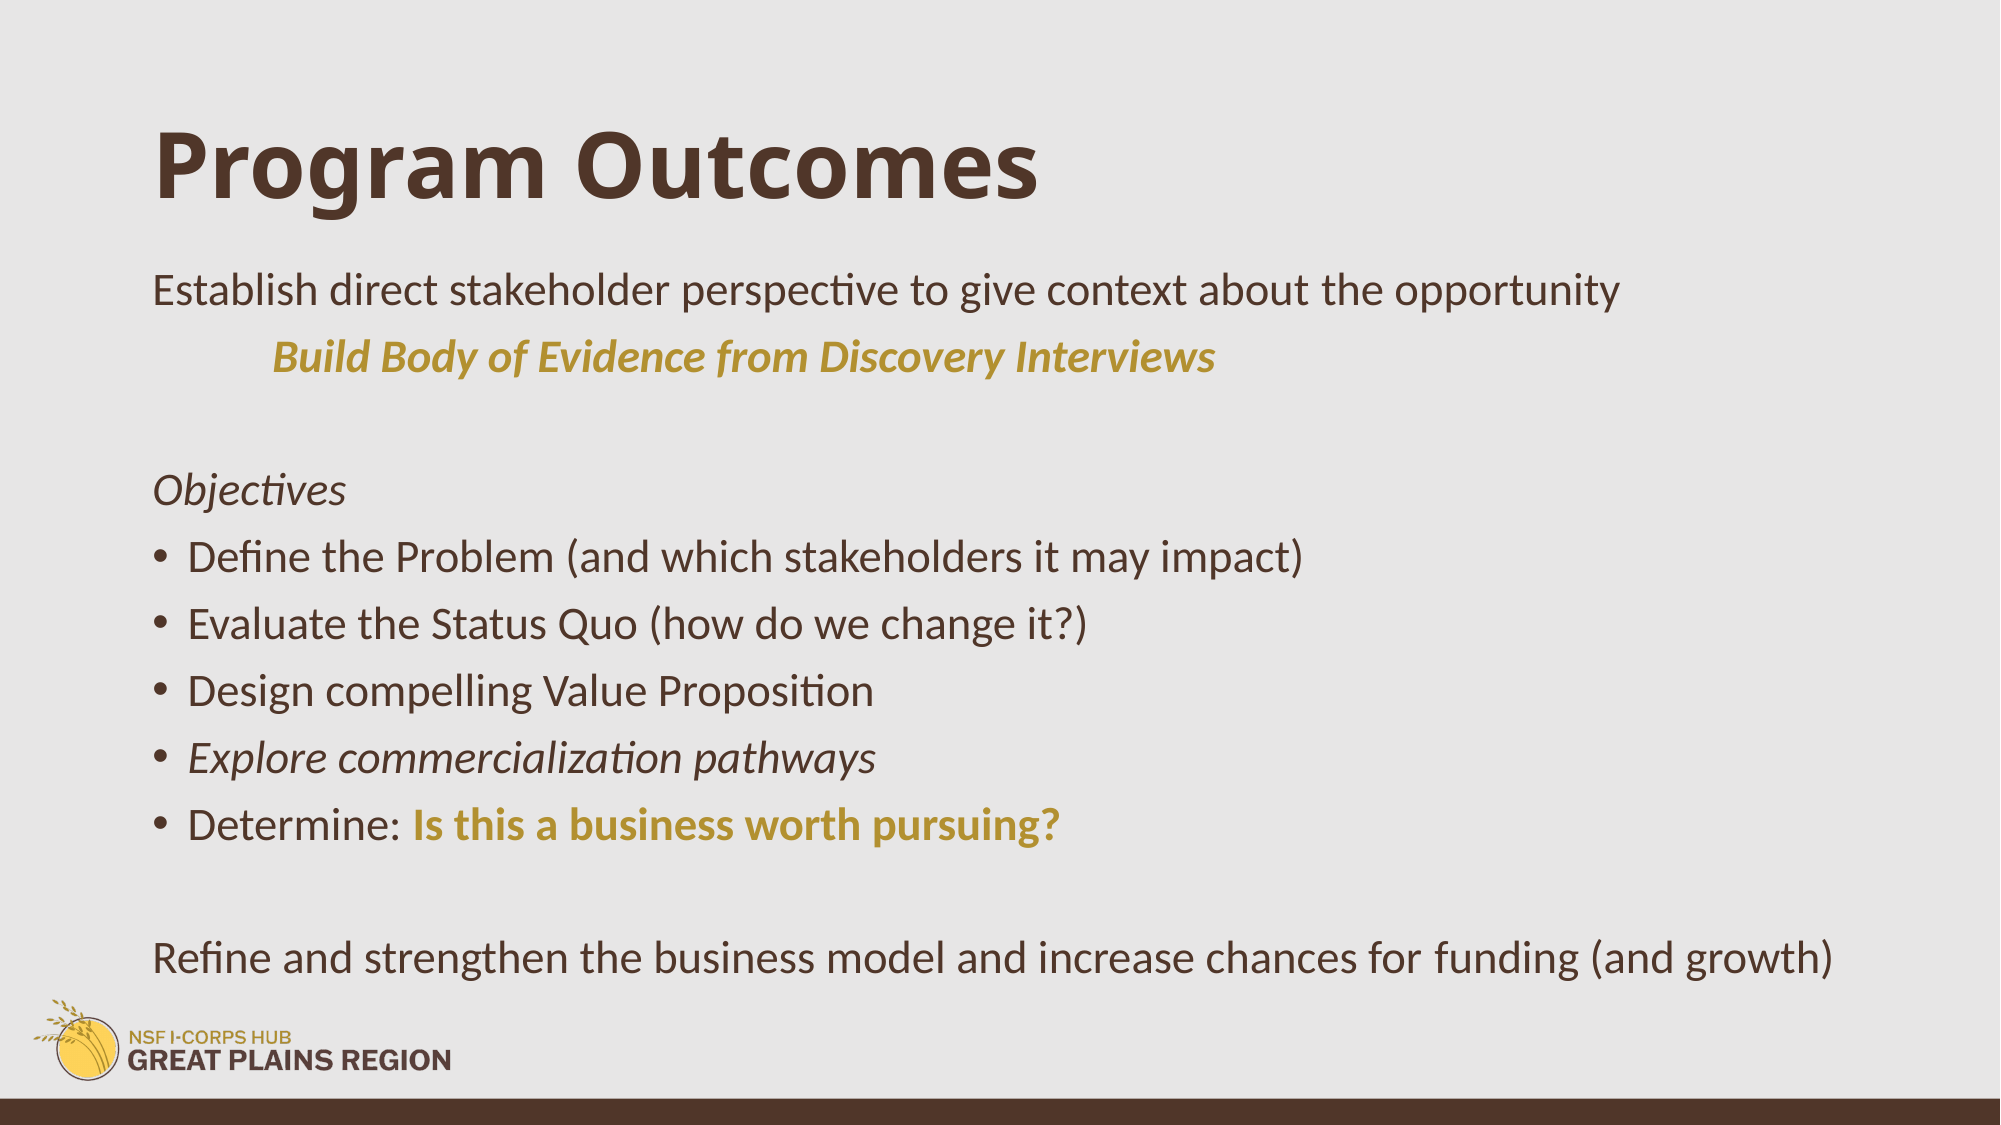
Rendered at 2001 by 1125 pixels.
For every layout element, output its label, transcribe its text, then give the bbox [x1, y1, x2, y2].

list Establish direct stakeholder perspective to give context about the opportunity​ Build Body of Evidence from Discovery Interviews​ Objectives​ Define the Problem (and which stakeholders it may impact)​ Evaluate the Status Quo (how do we change it?)​ Design compelling Value Proposition​ Explore commercialization pathways​ Determine: Is this a business worth pursuing?​ ​ Refine and strengthen the business model and increase chances for funding (and growth) [137, 257, 1863, 1012]
title Program Outcomes [137, 59, 1863, 257]
picture [17, 983, 469, 1097]
